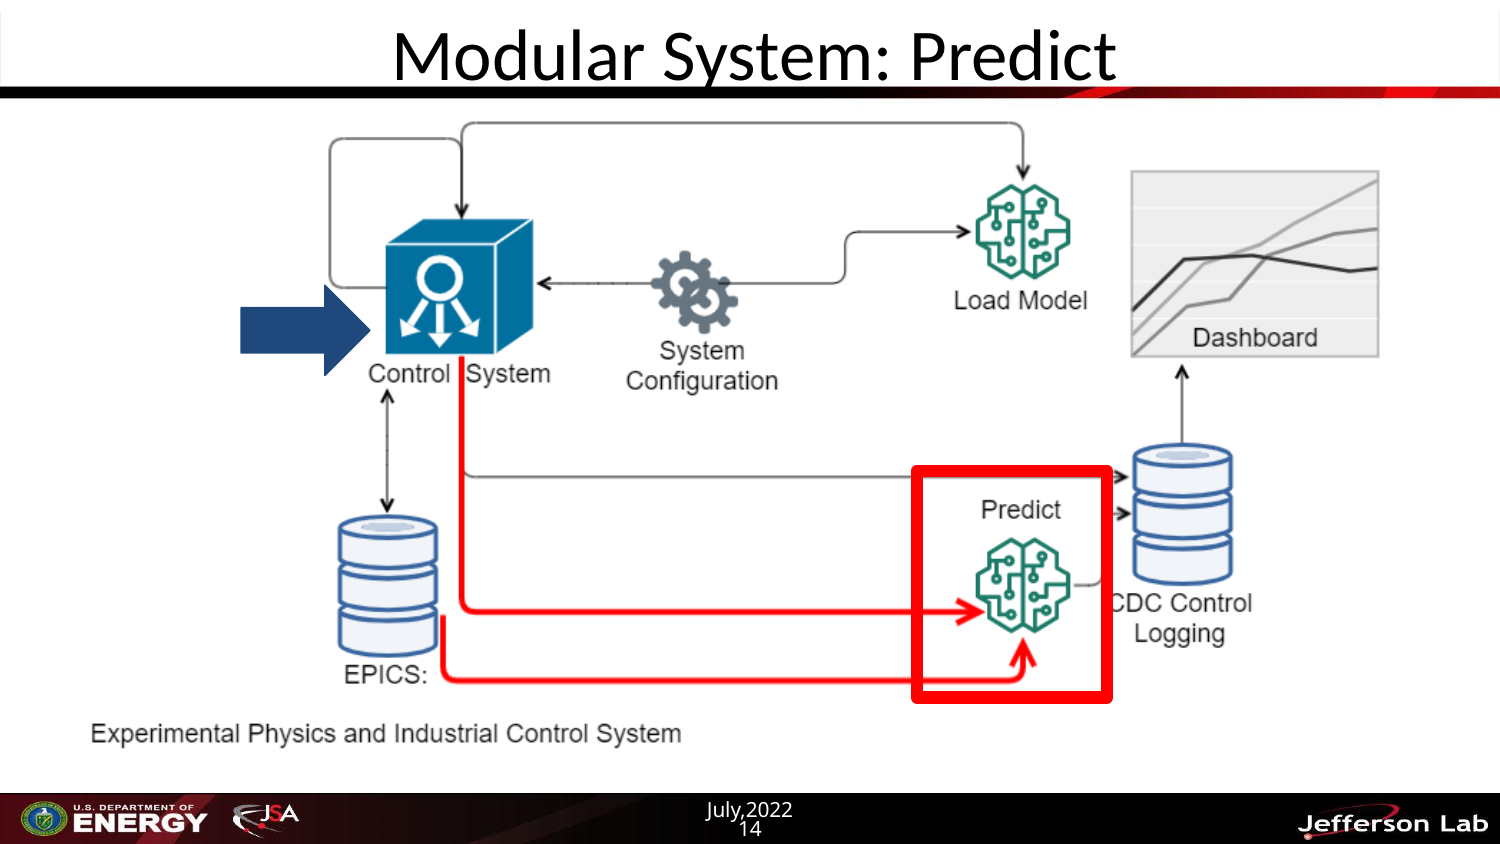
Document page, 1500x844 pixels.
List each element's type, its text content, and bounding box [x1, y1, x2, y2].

picture [0, 0, 1500, 844]
text_box ‹#› [574, 832, 925, 841]
text_box Modular System: Predict [31, 29, 1478, 74]
text_box July,2022 [574, 787, 925, 832]
